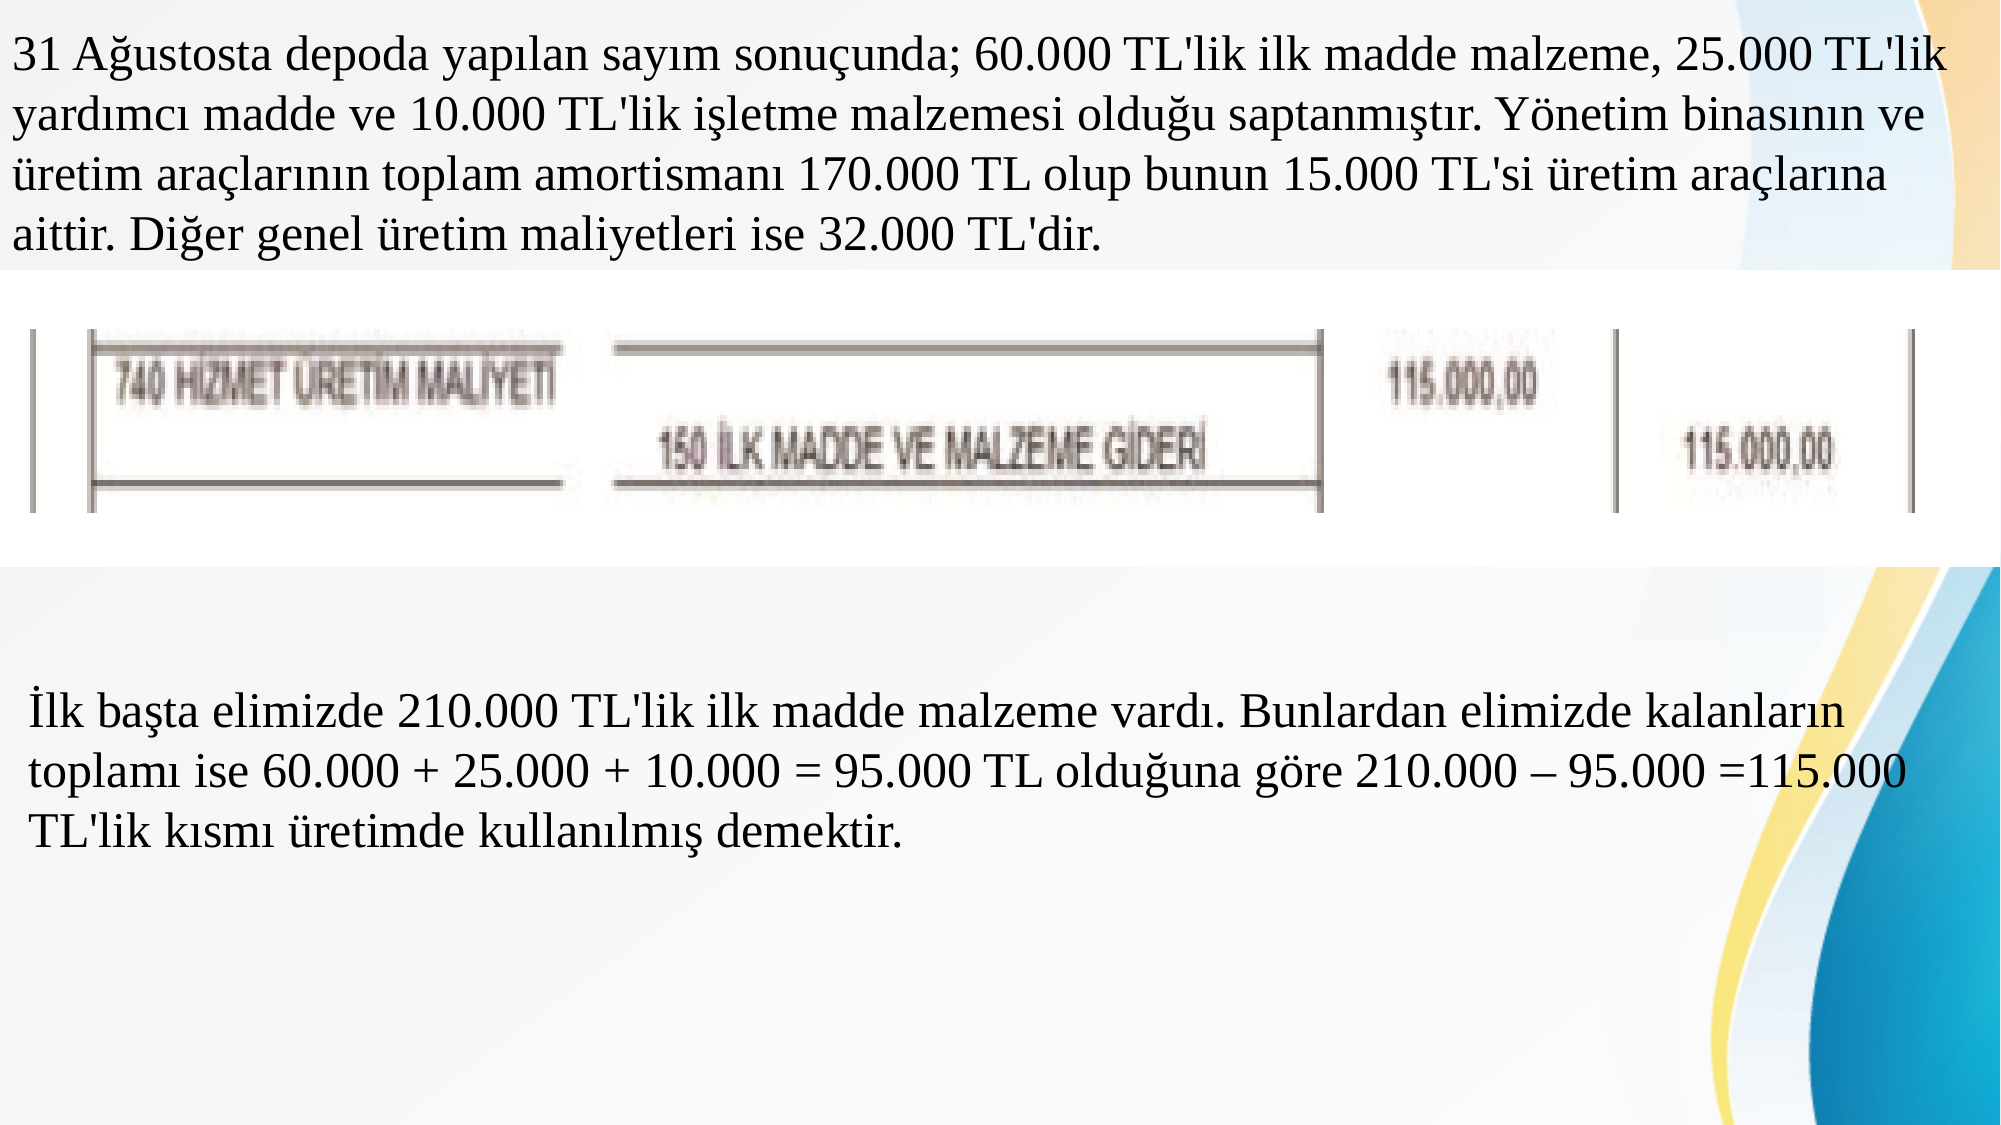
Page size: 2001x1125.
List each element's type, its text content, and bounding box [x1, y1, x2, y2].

text_box İlk başta elimizde 210.000 TL'lik ilk madde malzeme vardı. Bunlardan elimizde kalanların toplamı ise 60.000 + 25.000 + 10.000 = 95.000 TL olduğuna göre 210.000 – 95.000 =115.000 TL'lik kısmı üretimde kullanılmış demektir. [14, 670, 2000, 865]
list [0, 270, 2000, 567]
picture [0, 0, 2001, 1125]
text_box 31 Ağustosta depoda yapılan sayım sonuçunda; 60.000 TL'lik ilk madde malzeme, 25.000 TL'lik yardımcı madde ve 10.000 TL'lik işletme malzemesi olduğu saptanmıştır. Yönetim binasının ve üretim araçlarının toplam amortismanı 170.000 TL olup bunun 15.000 TL'si üretim araçlarına aittir. Diğer genel üretim maliyetleri ise 32.000 TL'dir. [0, 12, 2000, 268]
